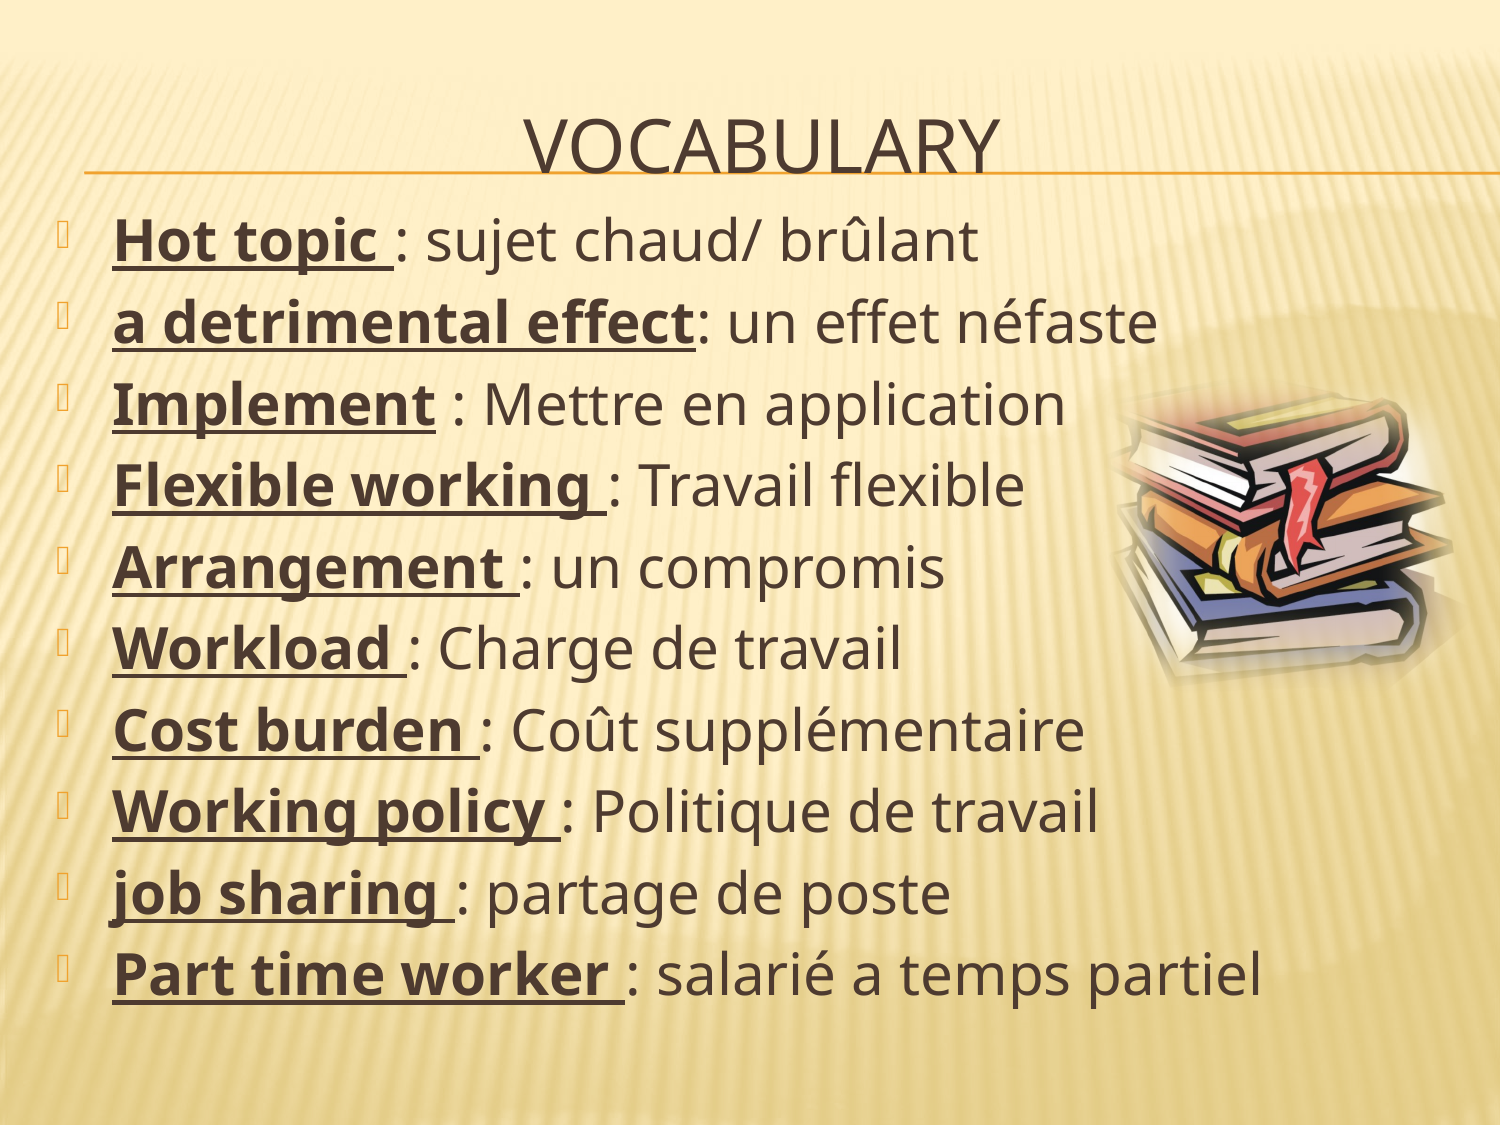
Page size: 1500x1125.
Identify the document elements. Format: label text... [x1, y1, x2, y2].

list Hot topic : sujet chaud/ brûlant a detrimental effect: un effet néfaste Implement : Mettre en application Flexible working : Travail flexible Arrangement : un compromis Workload : Charge de travail Cost burden : Coût supplémentaire Working policy : Politique de travail job sharing : partage de poste Part time worker : salarié a temps partiel [41, 196, 1467, 1067]
picture [1101, 374, 1477, 700]
title vocabulary [50, 75, 1475, 213]
